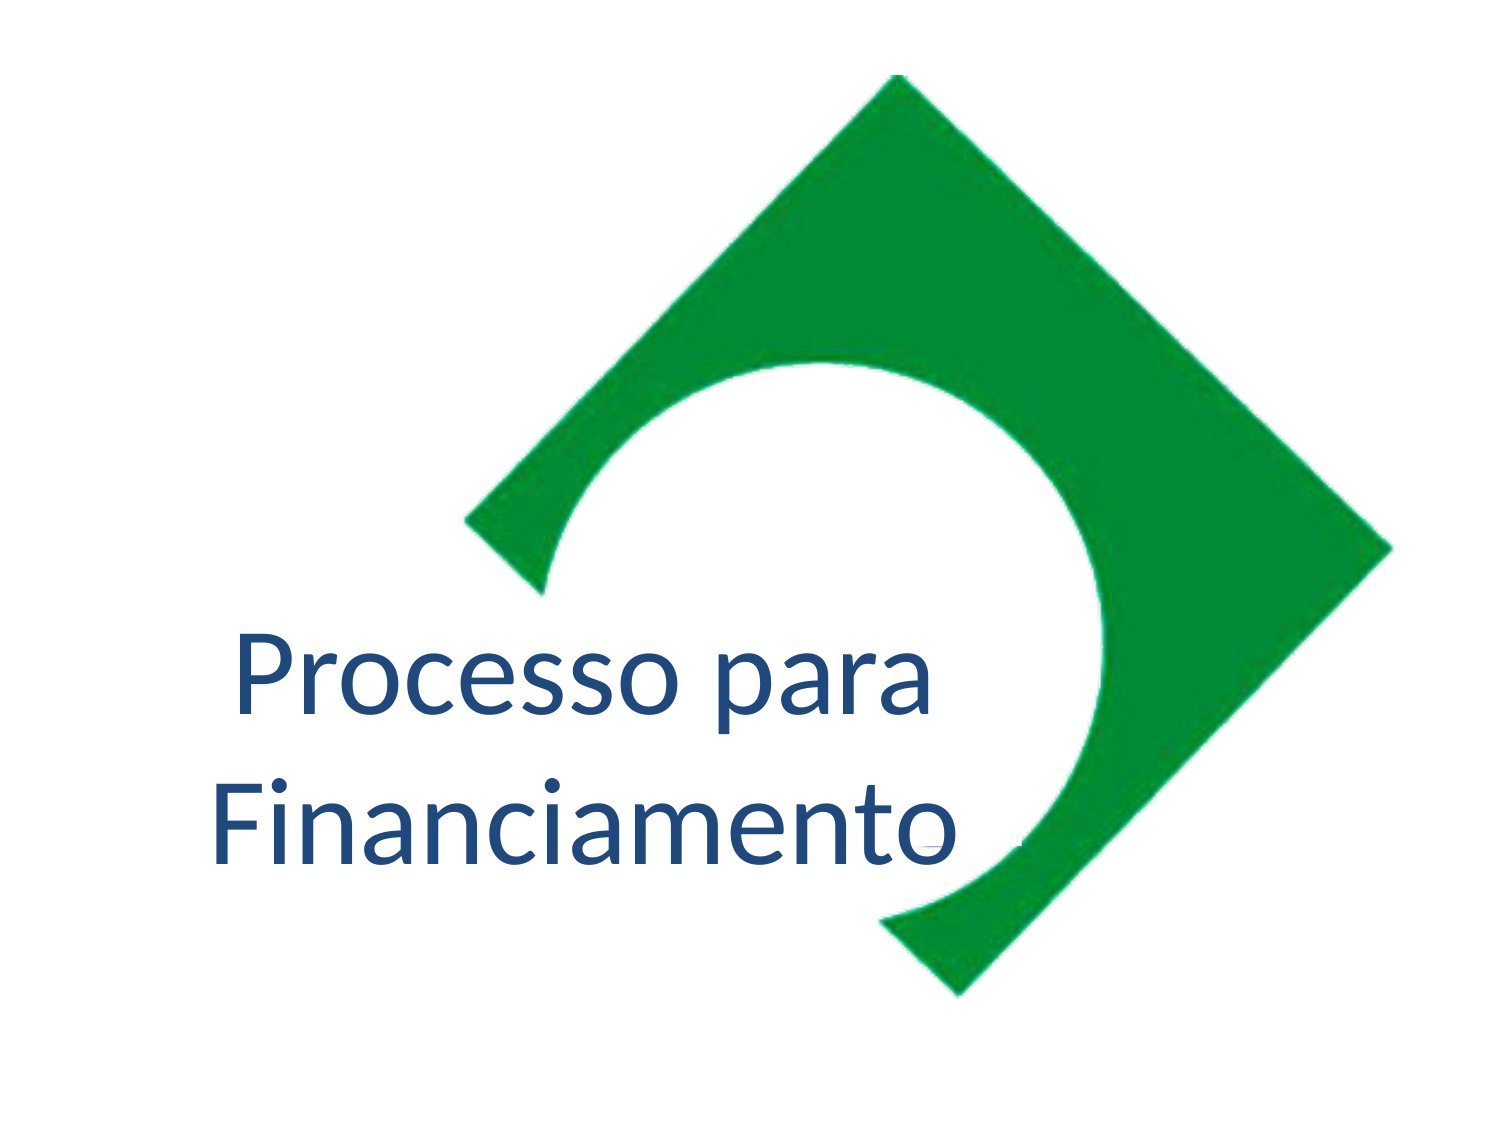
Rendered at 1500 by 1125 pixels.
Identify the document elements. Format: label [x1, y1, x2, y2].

picture [42, 75, 1483, 1036]
